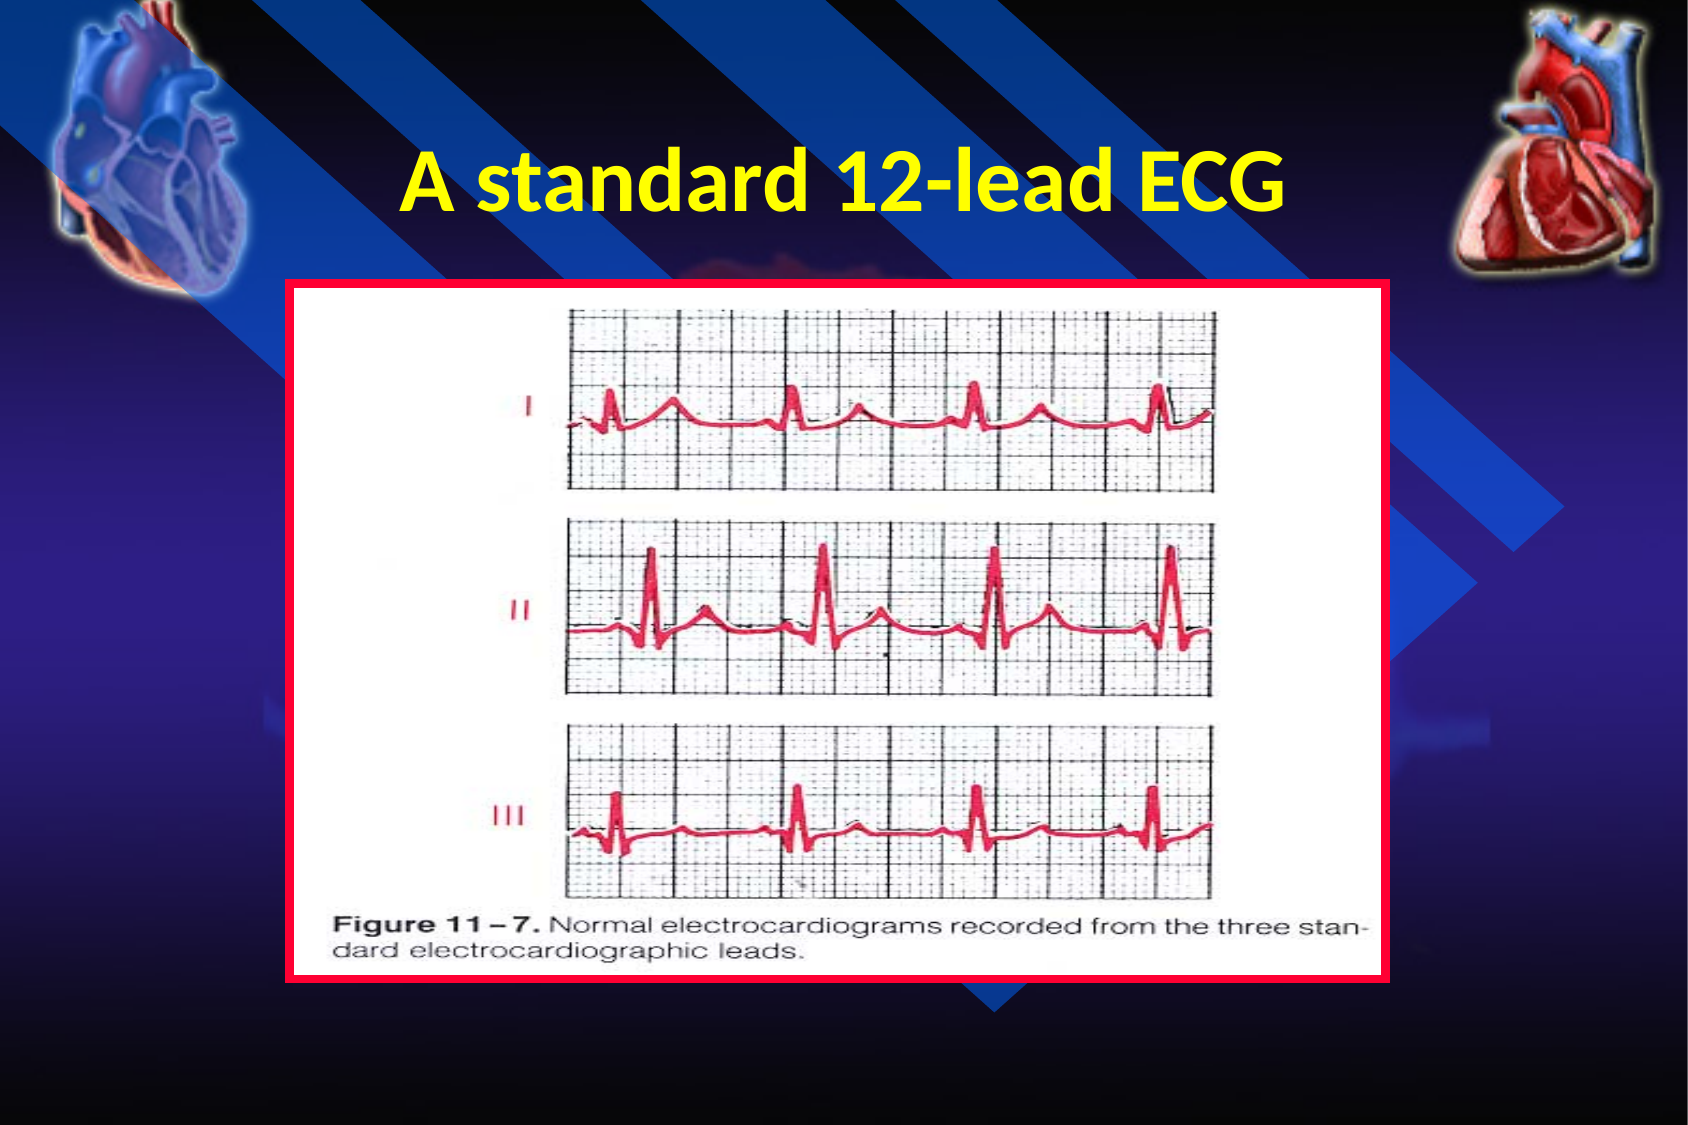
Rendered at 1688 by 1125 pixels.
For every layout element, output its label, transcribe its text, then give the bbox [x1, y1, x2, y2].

picture [999, 0, 1688, 112]
picture [0, 238, 1688, 1125]
picture [135, 0, 376, 112]
text_box A standard 12-lead ECG [0, 112, 1688, 238]
picture [827, 0, 1019, 112]
picture [362, 0, 764, 112]
picture [402, 238, 563, 279]
picture [293, 287, 1382, 976]
picture [1093, 238, 1206, 279]
picture [629, 238, 951, 279]
